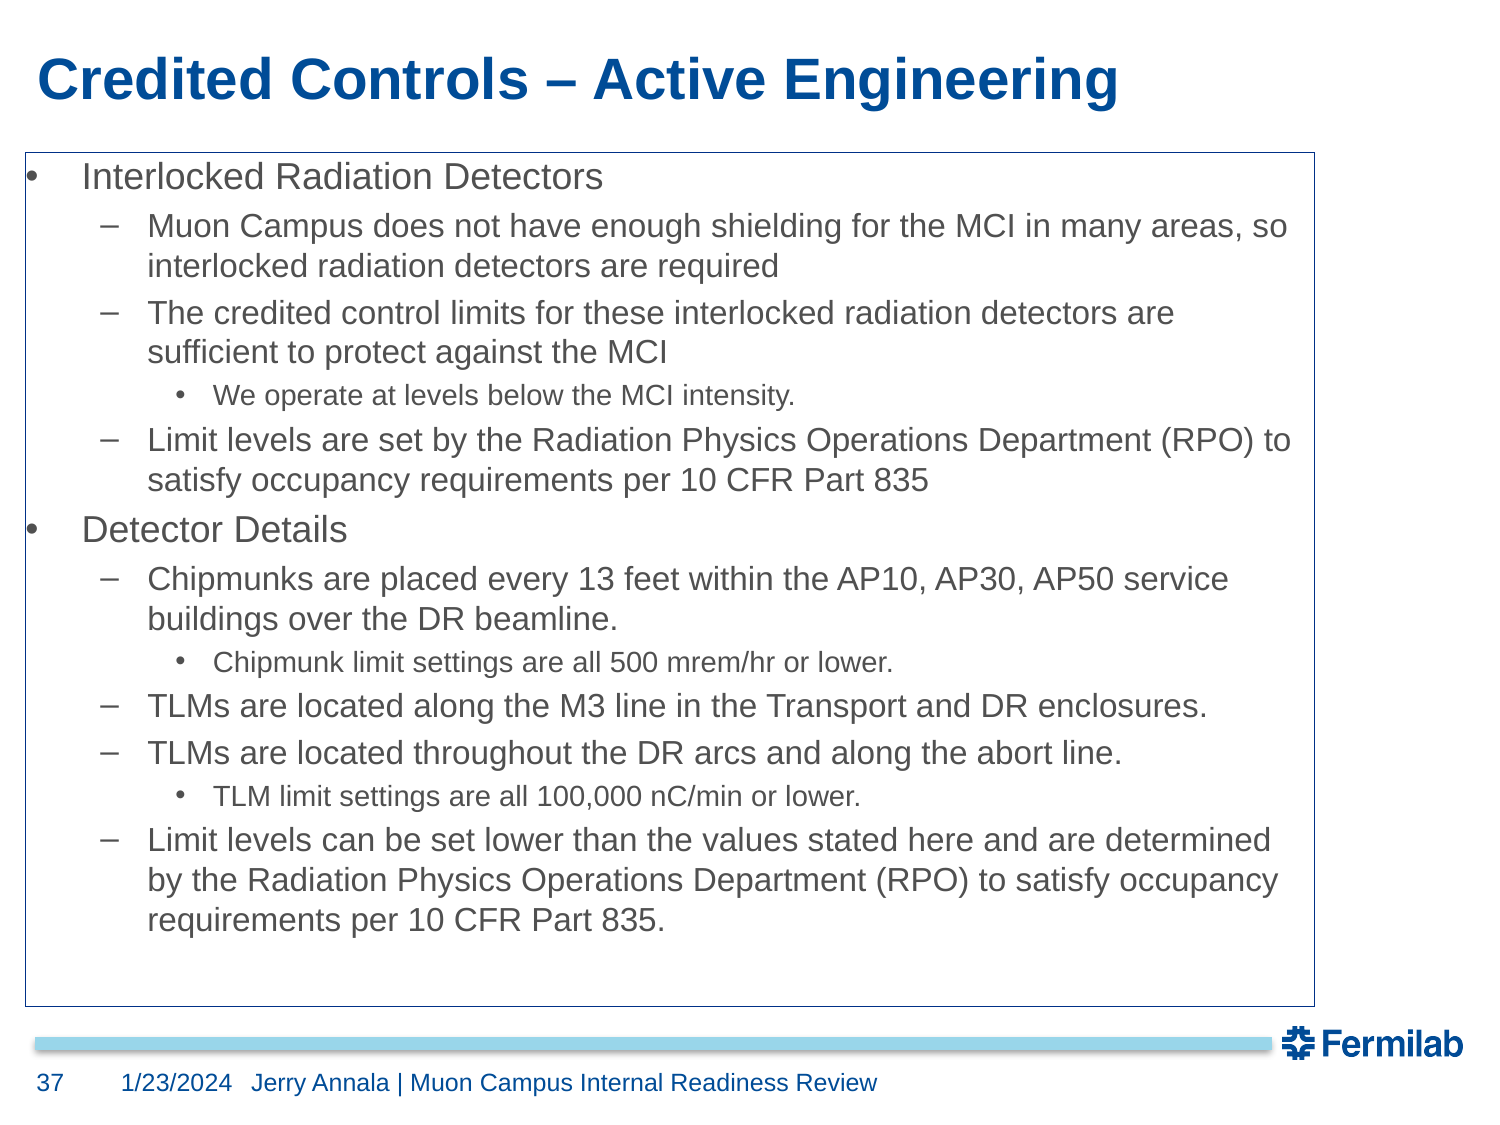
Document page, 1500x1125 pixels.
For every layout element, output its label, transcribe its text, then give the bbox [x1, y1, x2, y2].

picture [1282, 1026, 1463, 1060]
footer Jerry Annala | Muon Campus Internal Readiness Review [251, 1066, 1279, 1107]
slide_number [120, 1066, 251, 1107]
slide_number 37 [36, 1066, 105, 1106]
title Credited Controls – Active Engineering [37, 41, 1463, 112]
list Interlocked Radiation Detectors Muon Campus does not have enough shielding for the MCI in many areas, so interlocked radiation detectors are required The credited control limits for these interlocked radiation detectors are sufficient to protect against the MCI We operate at levels below the MCI intensity. Limit levels are set by the Radiation Physics Operations Department (RPO) to satisfy occupancy requirements per 10 CFR Part 835 Detector Details Chipmunks are placed every 13 feet within the AP10, AP30, AP50 service buildings over the DR beamline. Chipmunk limit settings are all 500 mrem/hr or lower. TLMs are located along the M3 line in the Transport and DR enclosures. TLMs are located throughout the DR arcs and along the abort line. TLM limit settings are all 100,000 nC/min or lower. Limit levels can be set lower than the values stated here and are determined by the Radiation Physics Operations Department (RPO) to satisfy occupancy requirements per 10 CFR Part 835. [25, 152, 1315, 1007]
